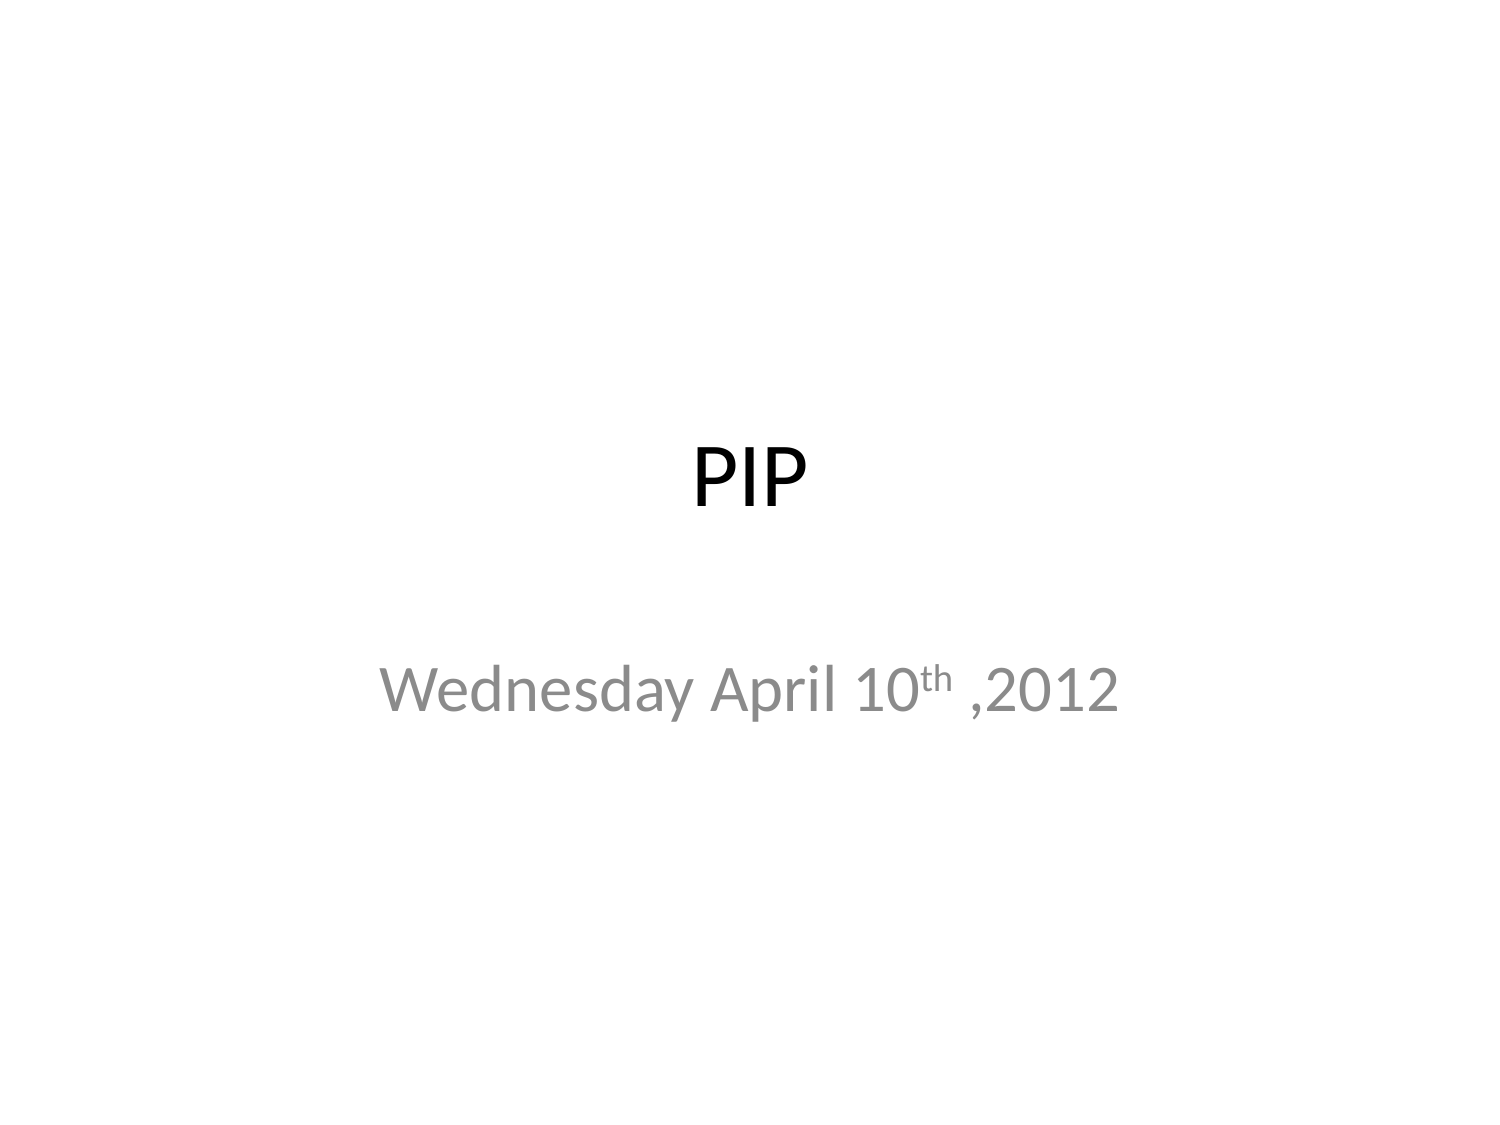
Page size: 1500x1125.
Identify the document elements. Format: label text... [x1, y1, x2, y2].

title PIP [112, 349, 1388, 591]
subtitle Wednesday April 10th ,2012 [225, 637, 1275, 925]
